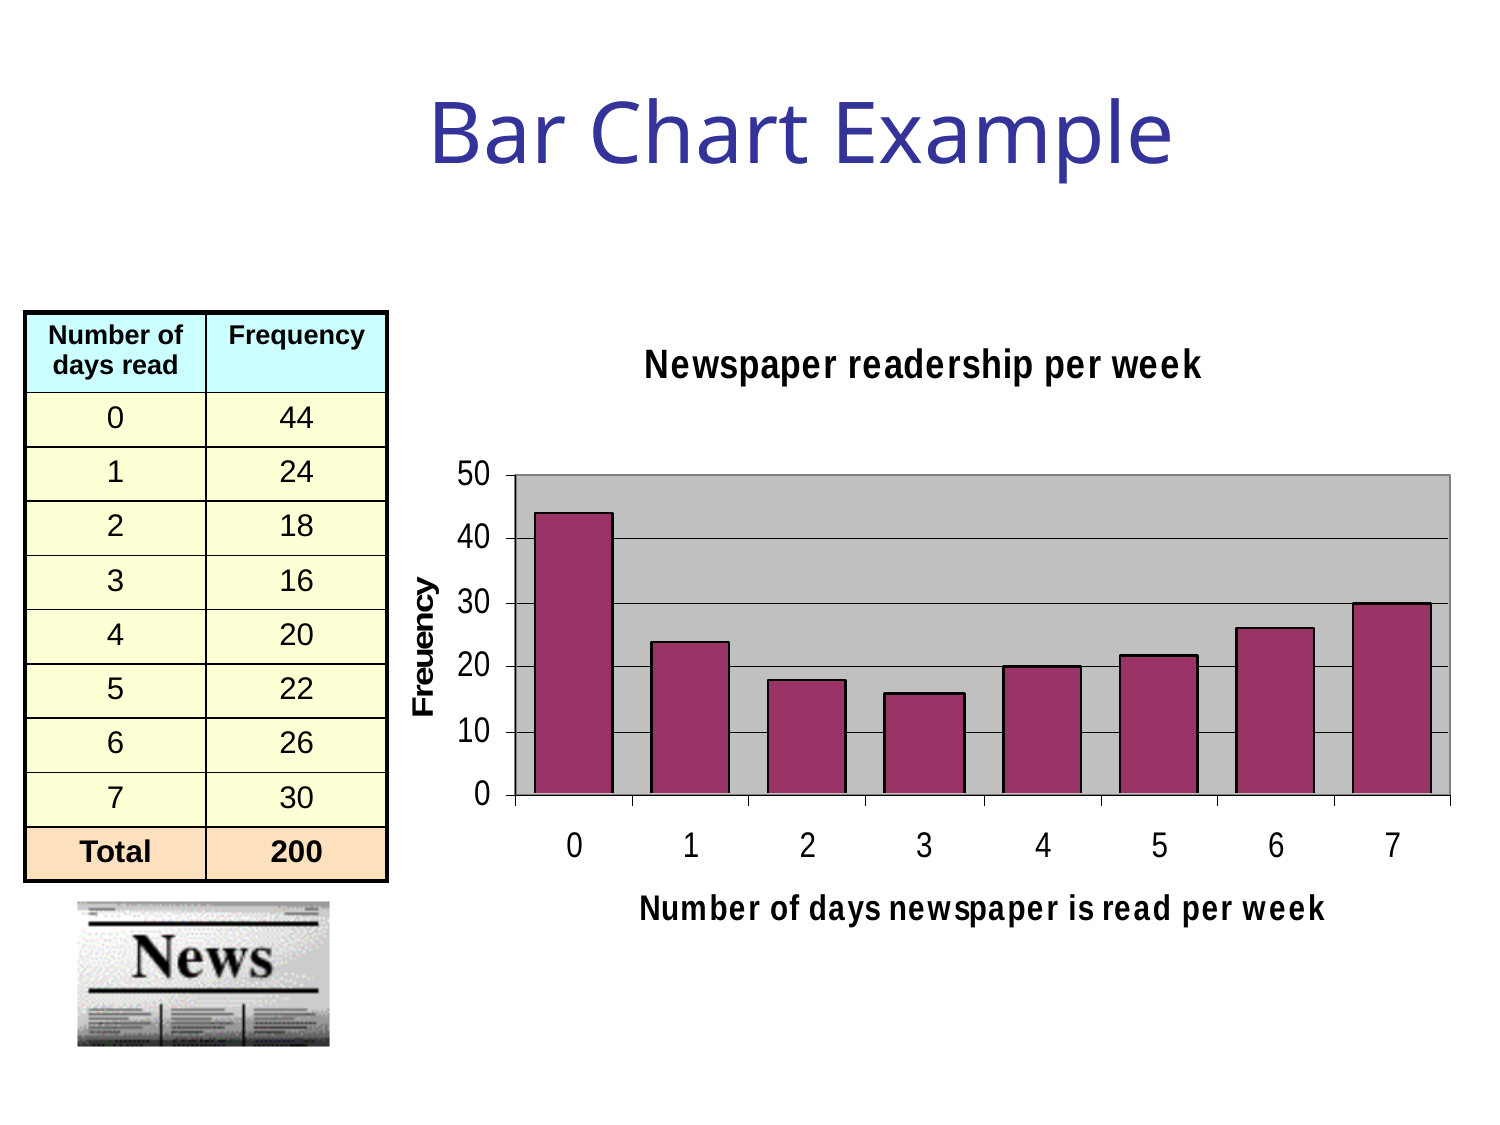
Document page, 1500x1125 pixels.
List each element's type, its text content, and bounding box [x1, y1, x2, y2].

table_cell 26 [207, 719, 362, 772]
table_cell 1 [27, 448, 205, 500]
table_cell 20 [207, 610, 362, 663]
table_cell 2 [27, 502, 205, 555]
table_cell 6 [27, 719, 205, 772]
table_cell 3 [27, 556, 205, 609]
table_cell 200 [207, 828, 362, 879]
table_header Number of days read [27, 315, 205, 392]
table_cell 18 [207, 502, 362, 555]
table_header Frequency [207, 315, 362, 392]
table_cell 30 [207, 773, 362, 826]
table_cell 0 [27, 393, 205, 446]
table_cell 7 [27, 773, 205, 826]
title Bar Chart Example [162, 62, 1441, 188]
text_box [362, 299, 1487, 987]
table_cell 4 [27, 610, 205, 663]
table_cell 16 [207, 556, 362, 609]
table_cell Total [27, 828, 205, 879]
table_cell 5 [27, 665, 205, 717]
table_cell 44 [207, 393, 362, 446]
picture [74, 899, 335, 1053]
table_cell 22 [207, 665, 362, 717]
table_cell 24 [207, 448, 362, 500]
